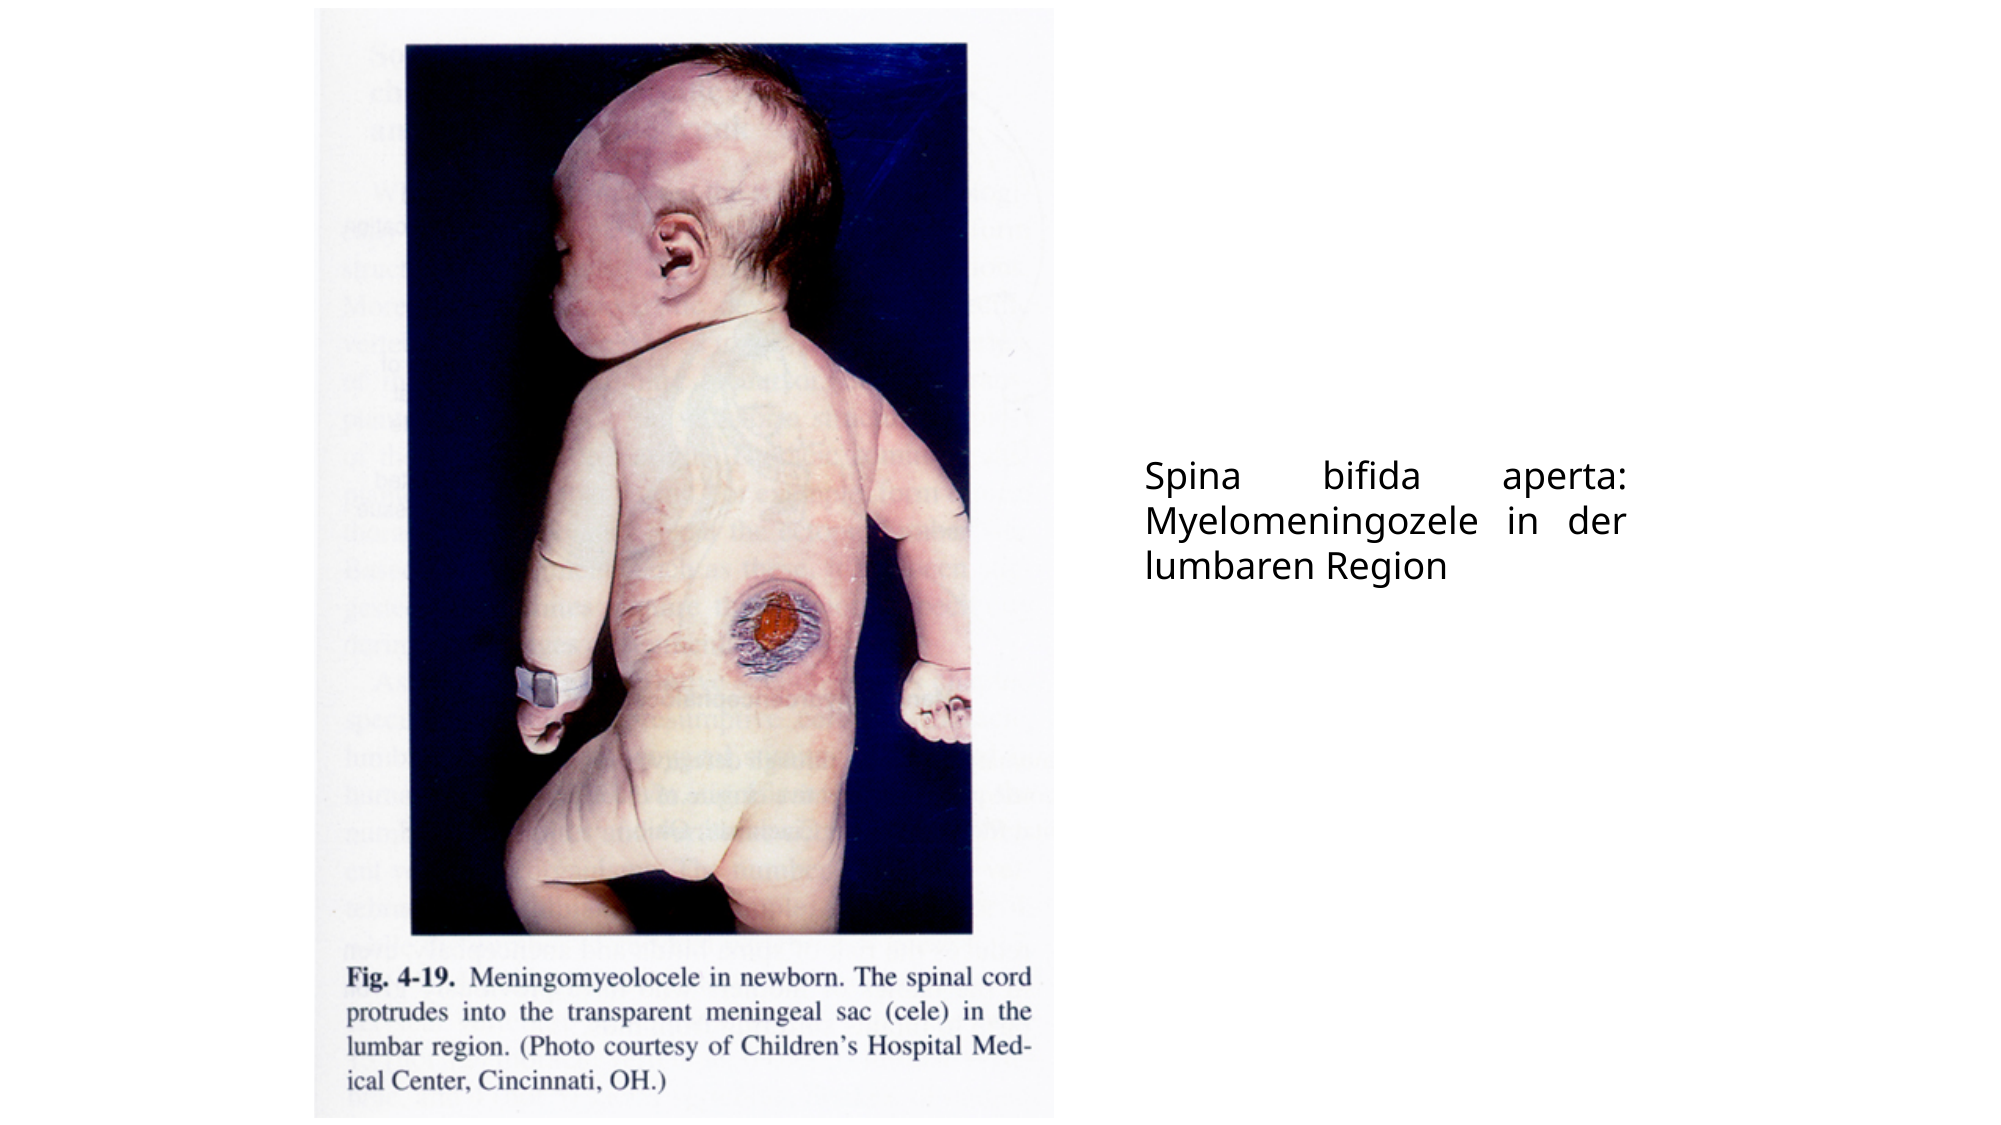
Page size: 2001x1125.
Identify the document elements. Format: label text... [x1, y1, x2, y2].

text_box Spina bifida aperta: Myelomeningozele in der lumbaren Region [1129, 444, 1643, 594]
picture [314, 8, 1054, 1118]
